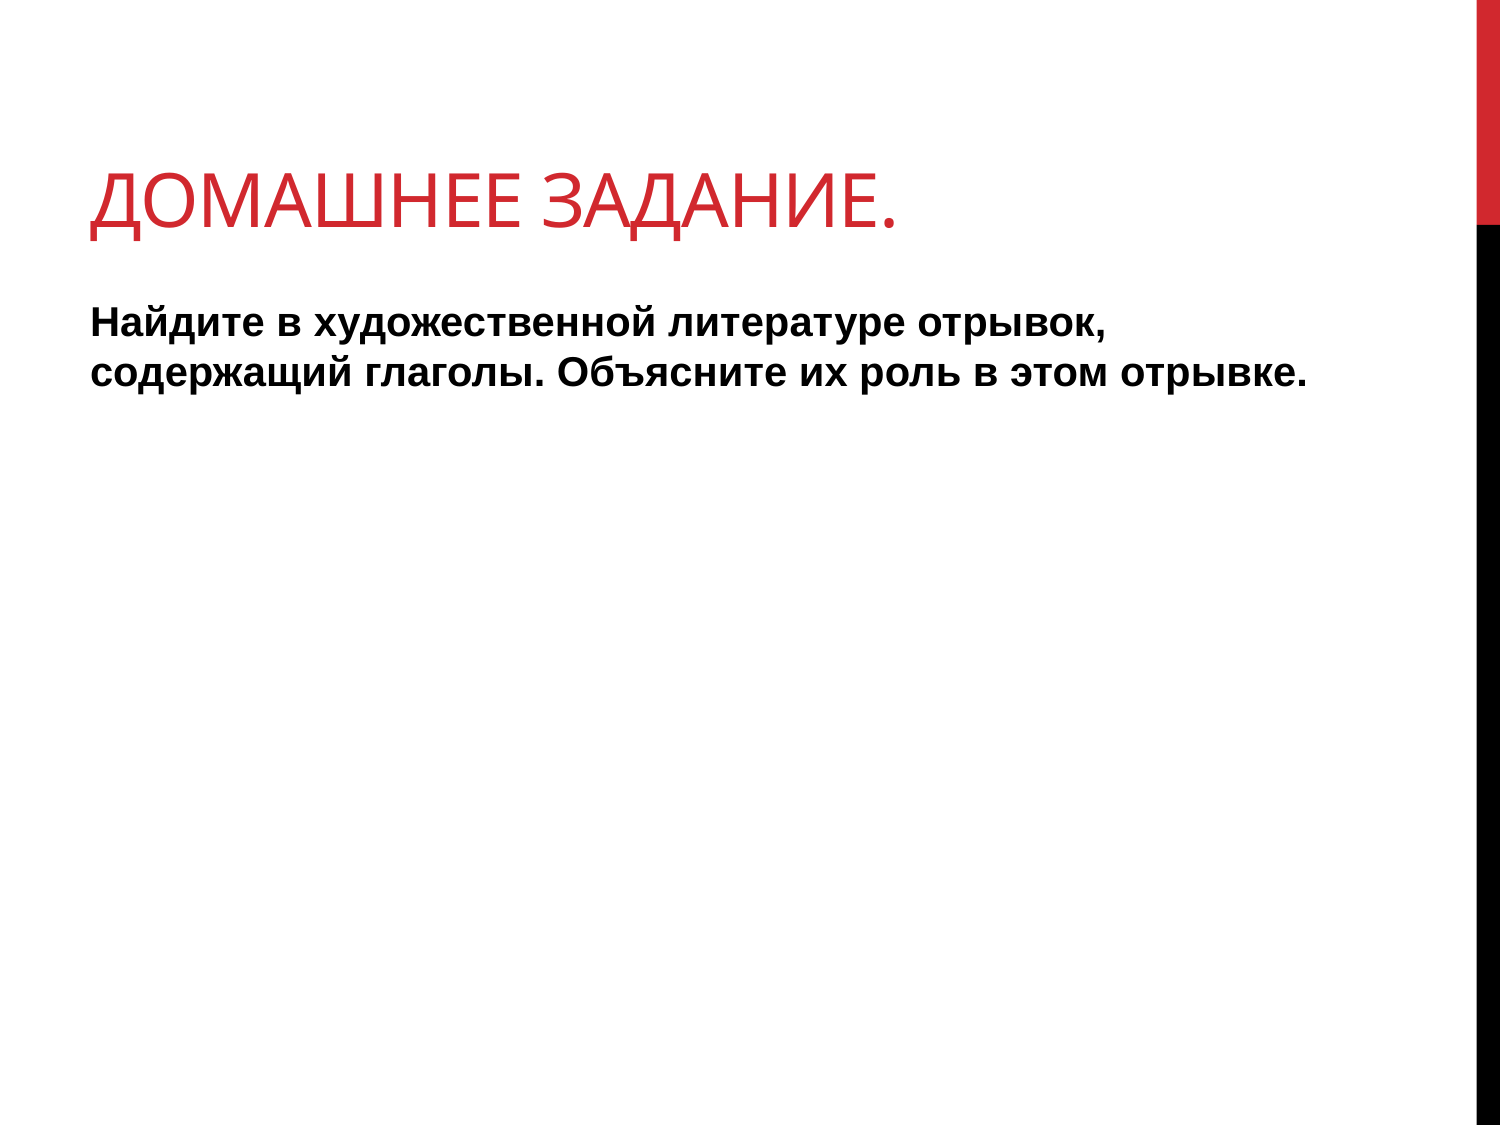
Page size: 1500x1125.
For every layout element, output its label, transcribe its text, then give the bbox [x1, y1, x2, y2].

list Найдите в художественной литературе отрывок, содержащий глаголы. Объясните их роль в этом отрывке. [75, 287, 1325, 1005]
title Домашнее задание. [75, 25, 1025, 250]
